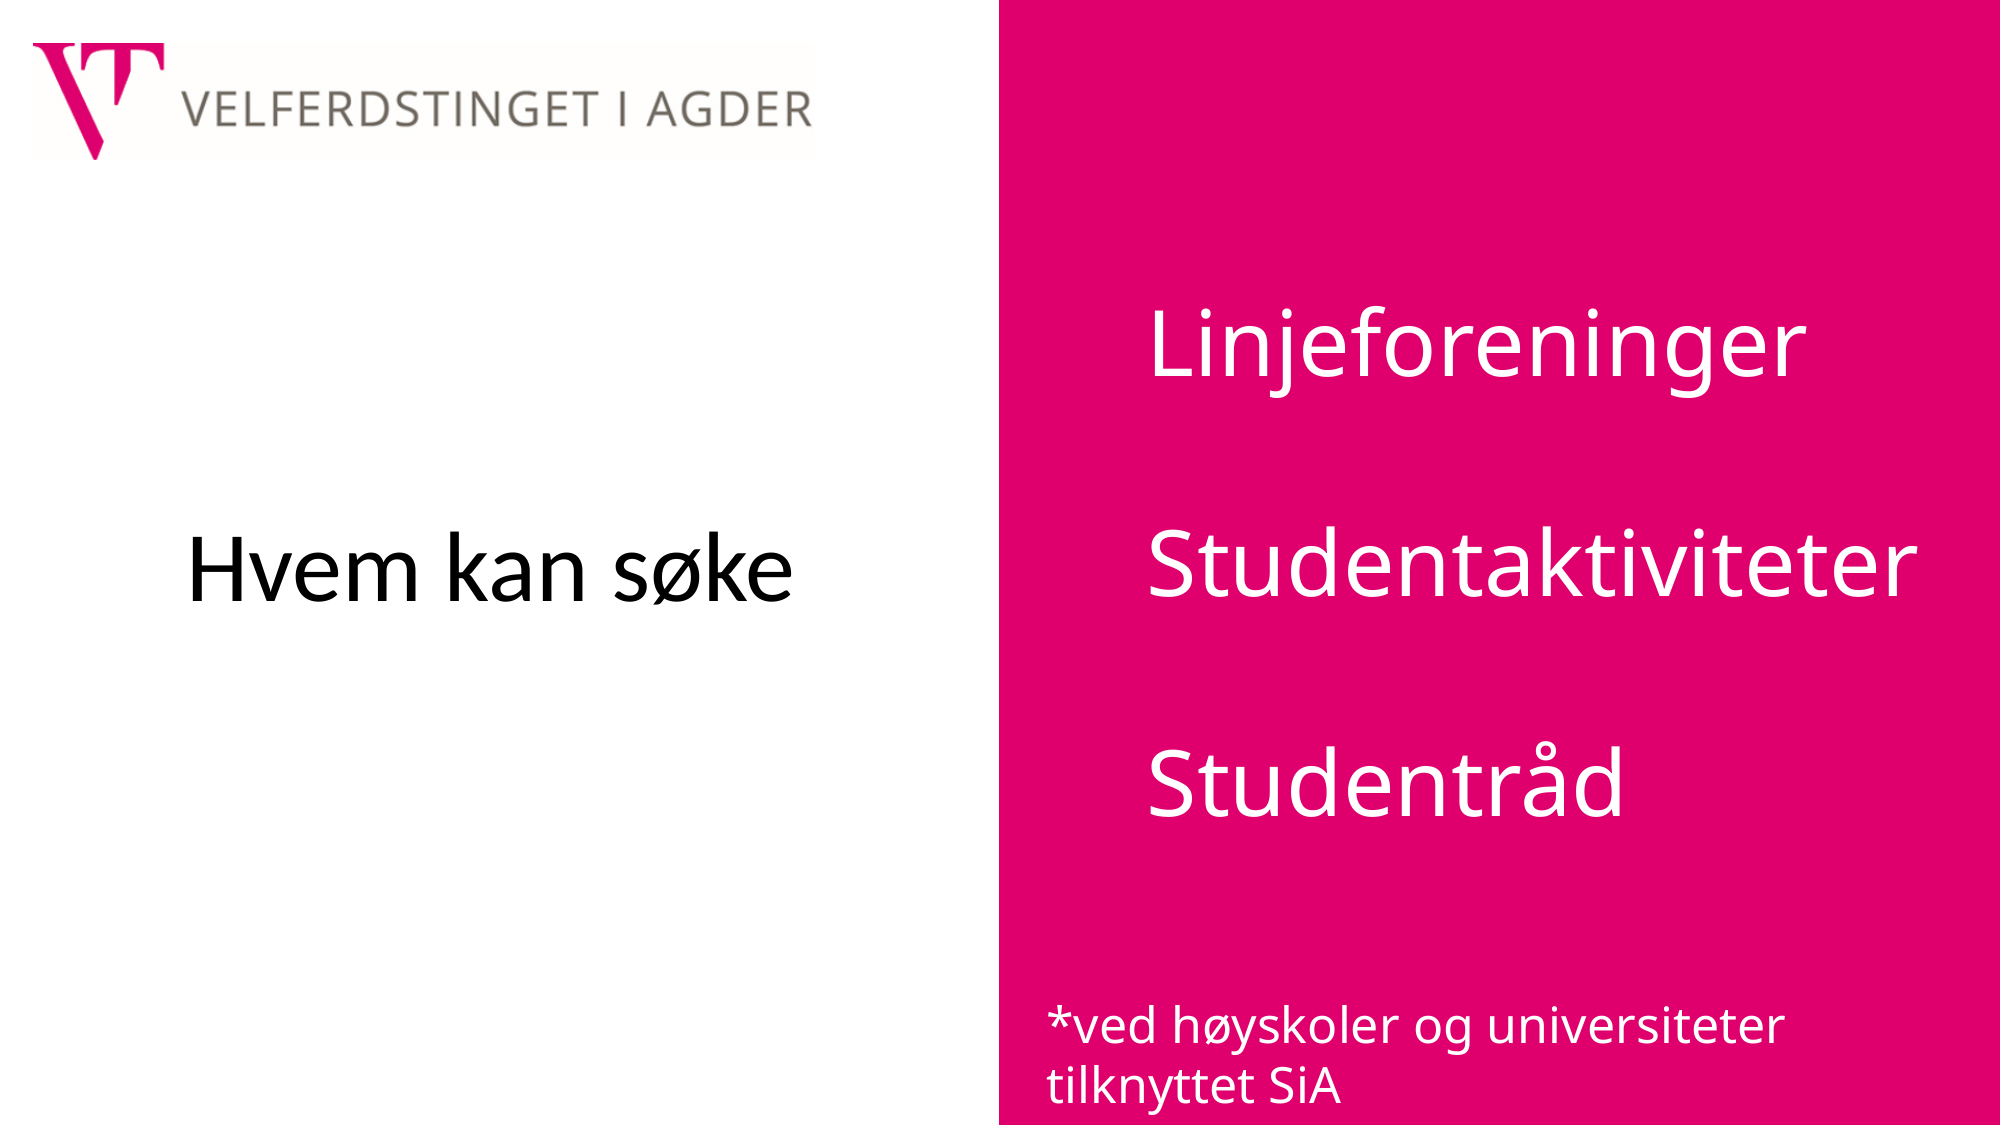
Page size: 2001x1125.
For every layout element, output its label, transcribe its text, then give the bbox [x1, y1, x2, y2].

picture [33, 43, 815, 161]
text_box Hvem kan søke [171, 494, 811, 629]
text_box *ved høyskoler og universiteter tilknyttet SiA [1031, 986, 1969, 1122]
text_box Linjeforeninger Studentaktiviteter Studentråd [1132, 277, 1935, 842]
text_box [999, 0, 2000, 1125]
